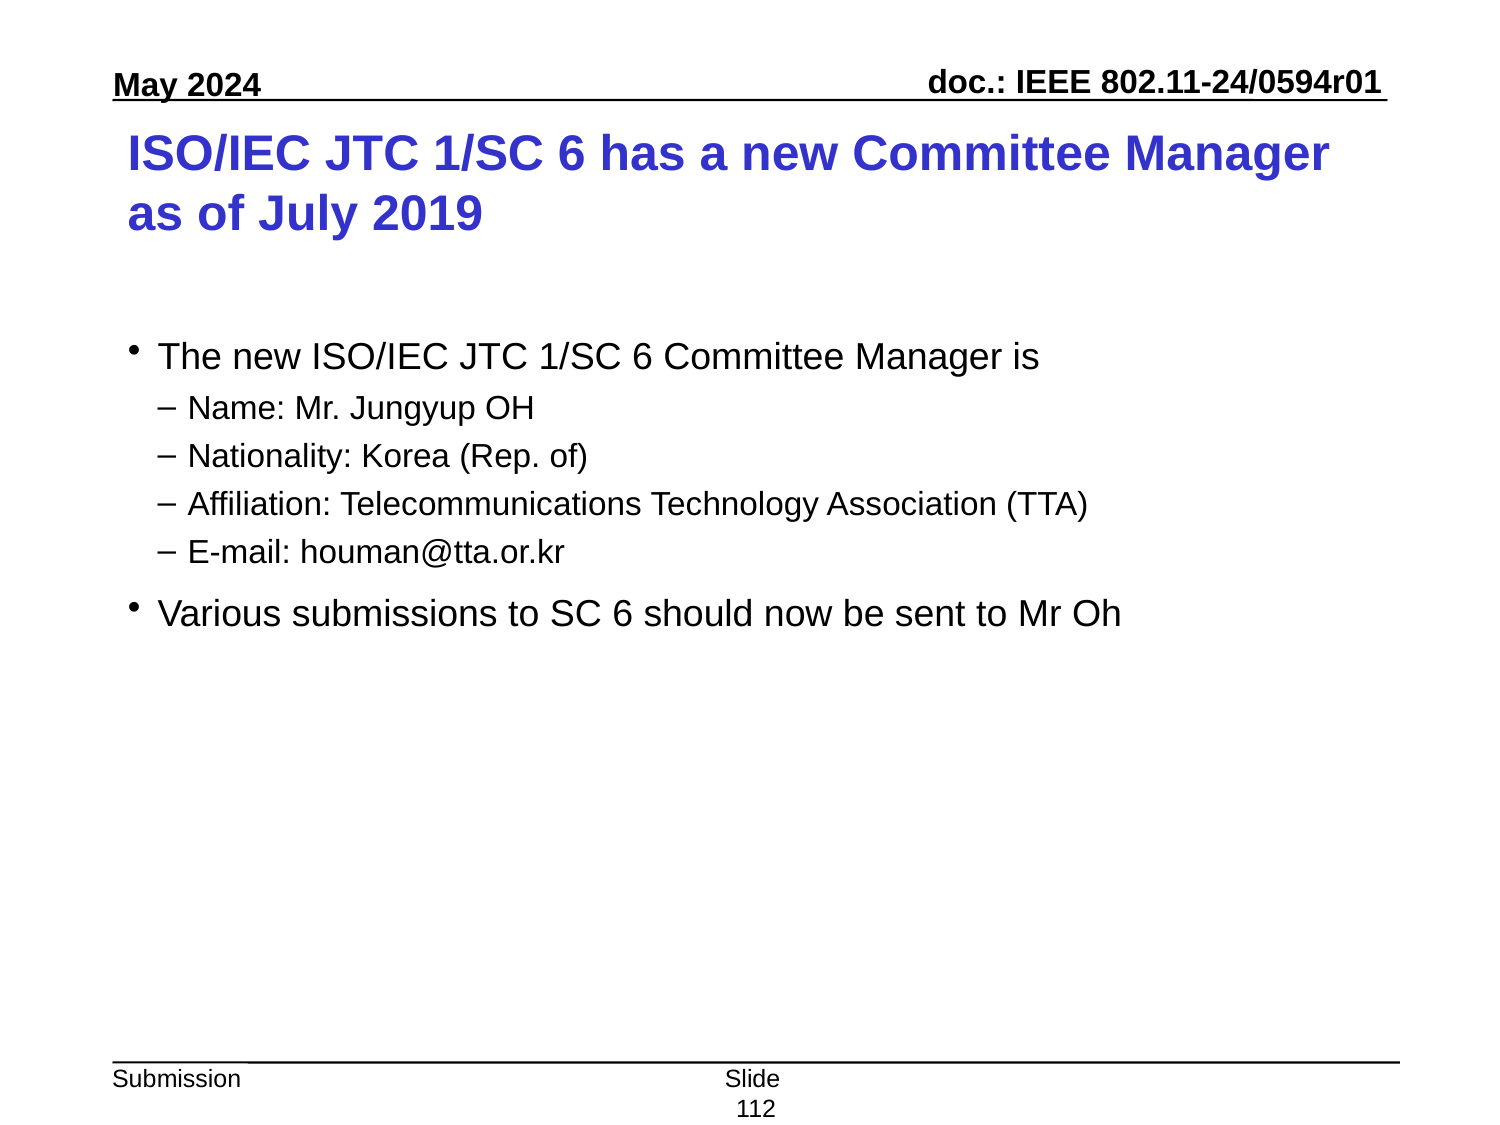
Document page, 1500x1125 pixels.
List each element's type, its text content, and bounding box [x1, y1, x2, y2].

slide_number Slide 112 [709, 1061, 803, 1093]
list The new ISO/IEC JTC 1/SC 6 Committee Manager is Name: Mr. Jungyup OH Nationality: Korea (Rep. of) Affiliation: Telecommunications Technology Association (TTA) E-mail: houman@tta.or.kr Various submissions to SC 6 should now be sent to Mr Oh [112, 324, 1388, 1000]
title ISO/IEC JTC 1/SC 6 has a new Committee Manager as of July 2019 [112, 112, 1388, 288]
